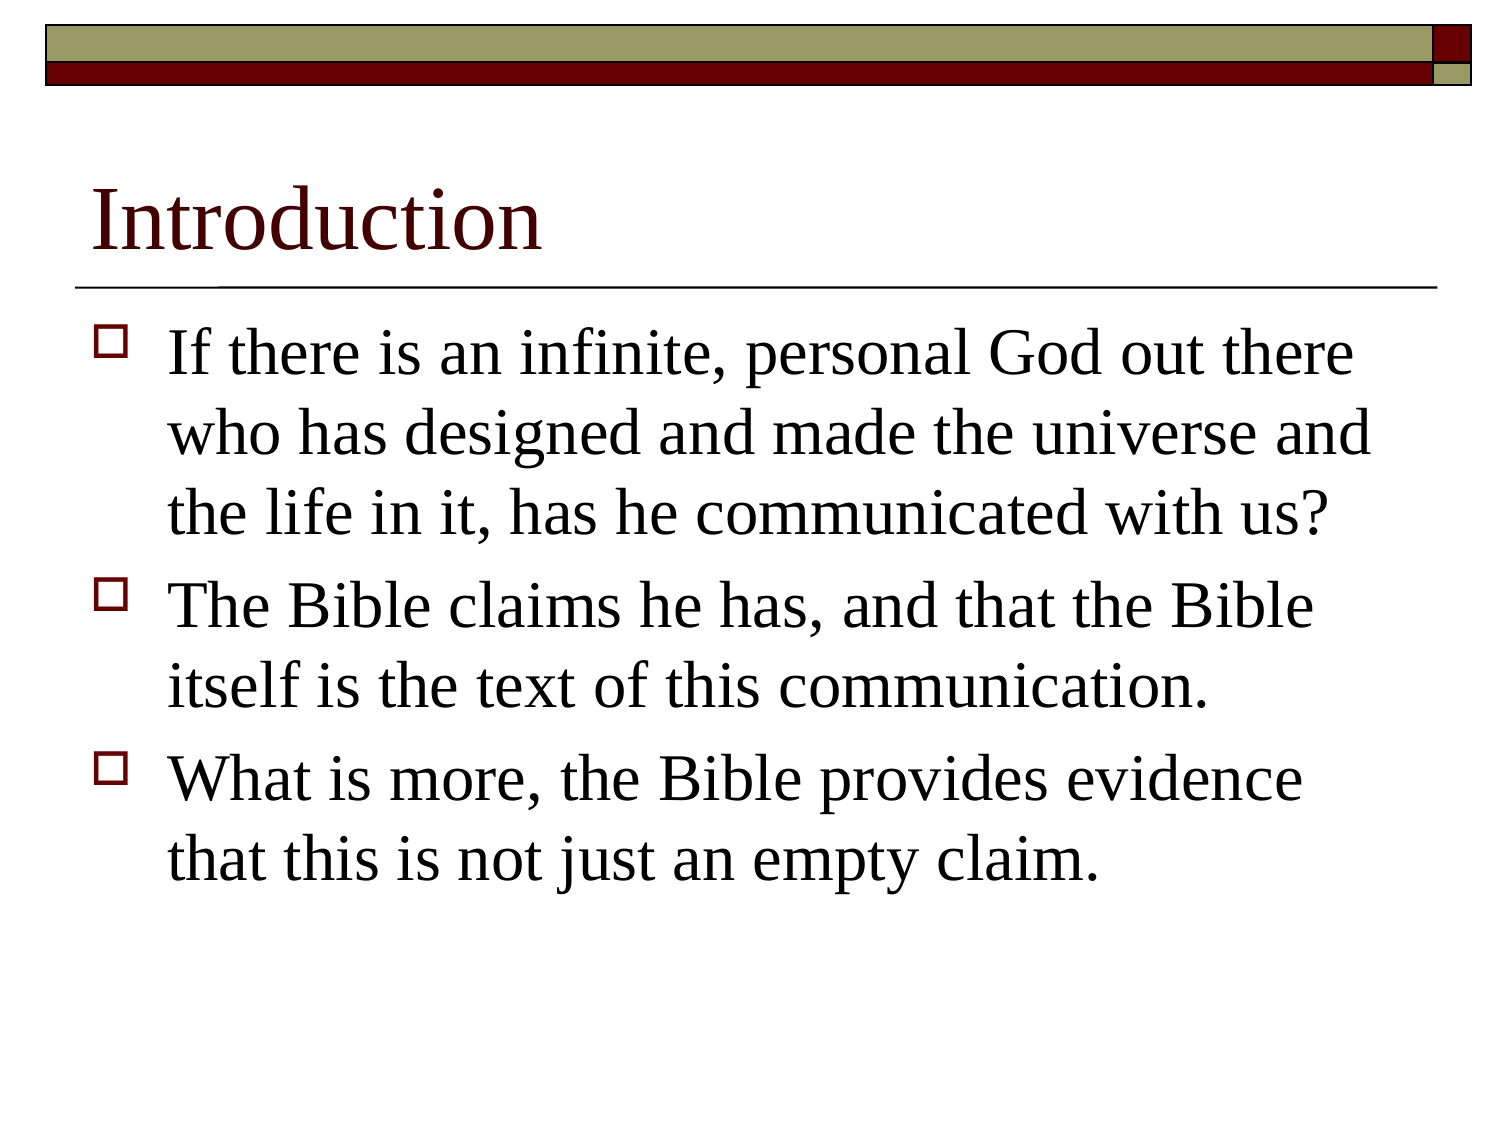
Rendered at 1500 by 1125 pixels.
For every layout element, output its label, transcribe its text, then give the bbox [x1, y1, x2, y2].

list If there is an infinite, personal God out there who has designed and made the universe and the life in it, has he communicated with us? The Bible claims he has, and that the Bible itself is the text of this communication. What is more, the Bible provides evidence that this is not just an empty claim. [75, 299, 1425, 1006]
title Introduction [75, 87, 1425, 275]
